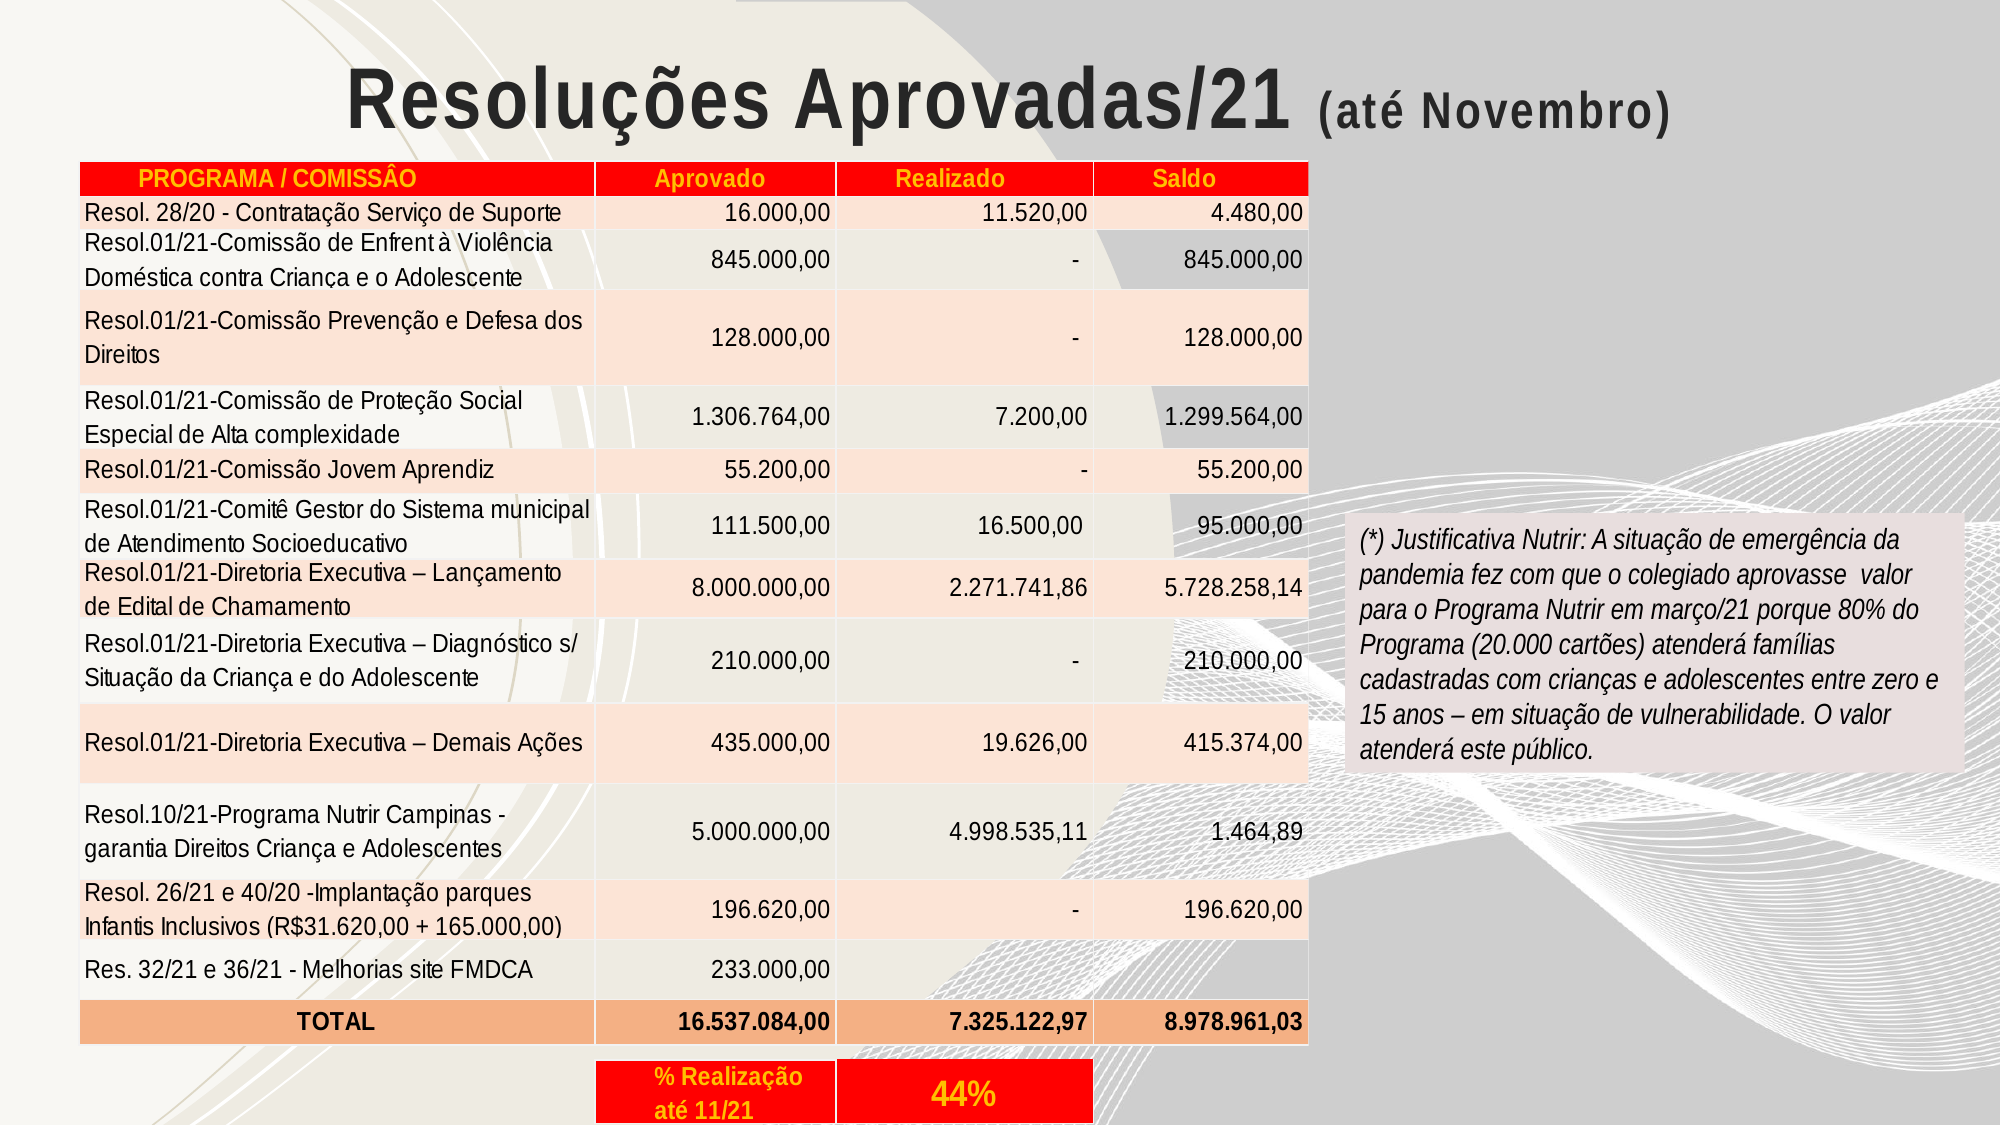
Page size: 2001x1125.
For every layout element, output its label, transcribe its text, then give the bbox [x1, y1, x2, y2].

picture [78, 0, 2000, 1125]
title Resoluções Aprovadas/21 (até Novembro) [72, 0, 735, 161]
